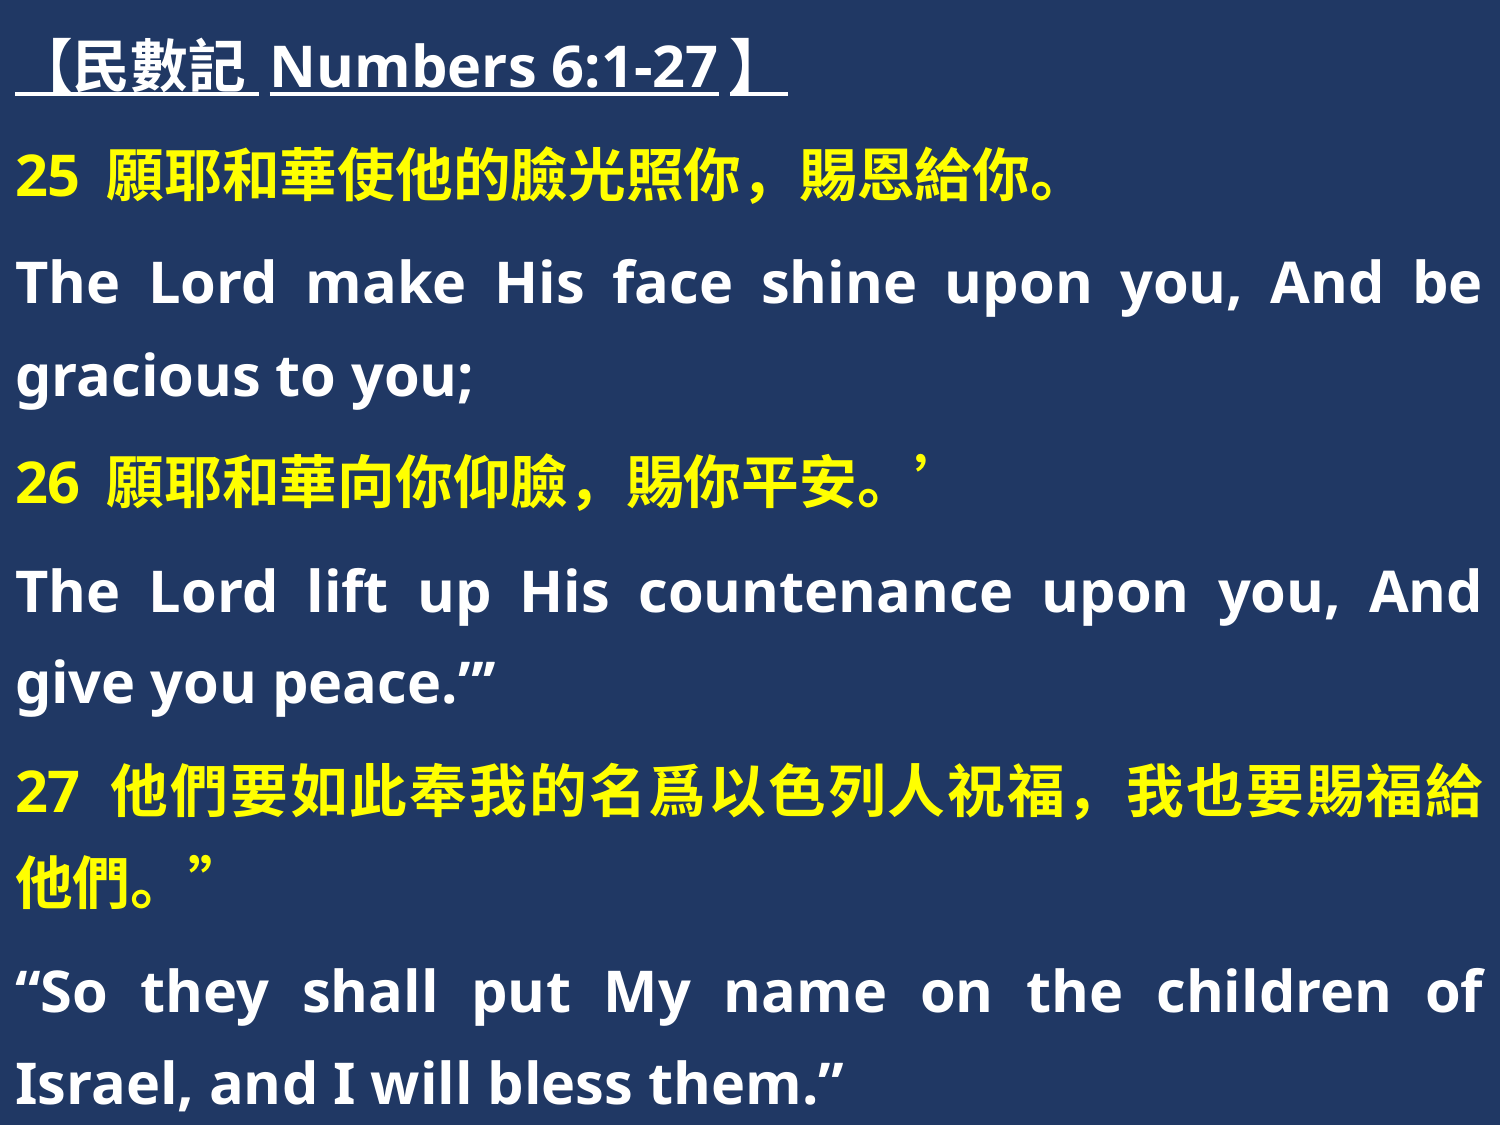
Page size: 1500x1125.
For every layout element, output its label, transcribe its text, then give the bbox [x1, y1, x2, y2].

list 【民數記 Numbers 6:1-27】 25 願耶和華使他的臉光照你，賜恩給你。 The Lord make His face shine upon you, And be gracious to you; 26 願耶和華向你仰臉，賜你平安。’ The Lord lift up His countenance upon you, And give you peace.”’ 27 他們要如此奉我的名爲以色列人祝福，我也要賜福給他們。” “So they shall put My name on the children of Israel, and I will bless them.” [0, 0, 1500, 1125]
